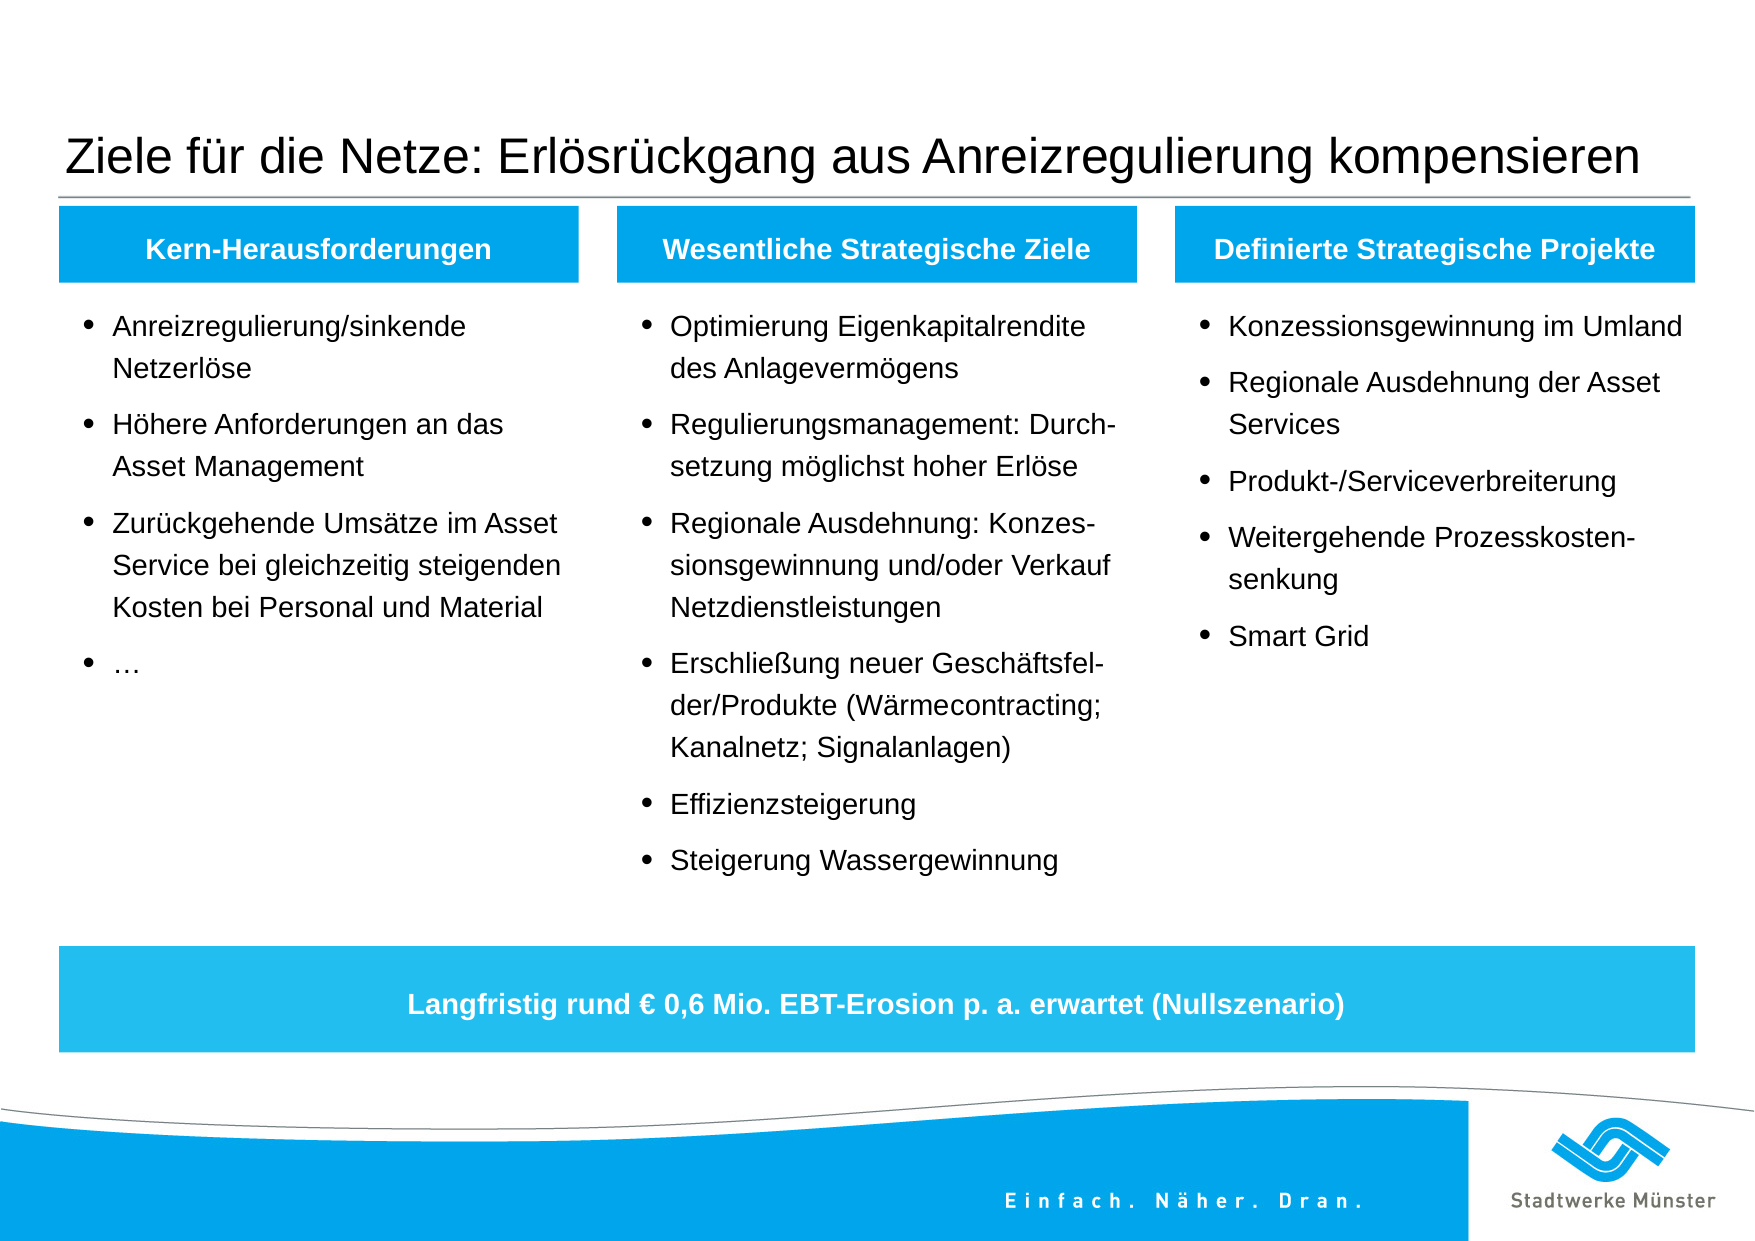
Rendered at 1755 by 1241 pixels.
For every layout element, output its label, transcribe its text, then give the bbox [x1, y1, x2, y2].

picture [1007, 1193, 1015, 1207]
list Kern-Herausforderungen [58, 205, 579, 283]
list Anreizregulierung/sinkende Netzerlöse Höhere Anforderungen an das Asset Management Zurückgehende Umsätze im Asset Service bei gleichzeitig steigenden Kosten bei Personal und Material … [58, 294, 579, 915]
picture [1198, 1193, 1206, 1207]
picture [1281, 1193, 1290, 1207]
picture [1074, 1198, 1082, 1207]
picture [1040, 1198, 1048, 1207]
title Ziele für die Netze: Erlösrückgang aus Anreizregulierung kompensieren [58, 58, 1696, 190]
picture [1157, 1193, 1167, 1207]
list Langfristig rund € 0,6 Mio. EBT-Erosion p. a. erwartet (Nullszenario) [58, 945, 1696, 1053]
picture [1179, 1198, 1186, 1207]
list Definierte Strategische Projekte [1174, 205, 1696, 283]
picture [1237, 1198, 1242, 1207]
picture [1217, 1197, 1222, 1206]
picture [1338, 1197, 1346, 1207]
list Optimierung Eigenkapitalrendite des Anlagevermögens Regulierungsmanagement: Durch-setzung möglichst hoher Erlöse Regionale Ausdehnung: Konzes-sionsgewinnung und/oder Verkauf Netzdienstleistungen Erschließung neuer Geschäftsfel-der/Produkte (Wärmecontracting; Kanalnetz; Signalanlagen) Effizienzsteigerung Steigerung Wassergewinnung [616, 294, 1138, 915]
picture [1111, 1193, 1119, 1207]
list Wesentliche Strategische Ziele [616, 205, 1138, 283]
picture [0, 0, 1755, 1241]
list Konzessionsgewinnung im Umland Regionale Ausdehnung der Asset Services Produkt-/Serviceverbreiterung Weitergehende Prozesskosten-senkung Smart Grid [1174, 294, 1696, 915]
picture [1093, 1197, 1099, 1207]
picture [1318, 1198, 1326, 1207]
picture [1302, 1197, 1308, 1207]
picture [1059, 1193, 1064, 1207]
